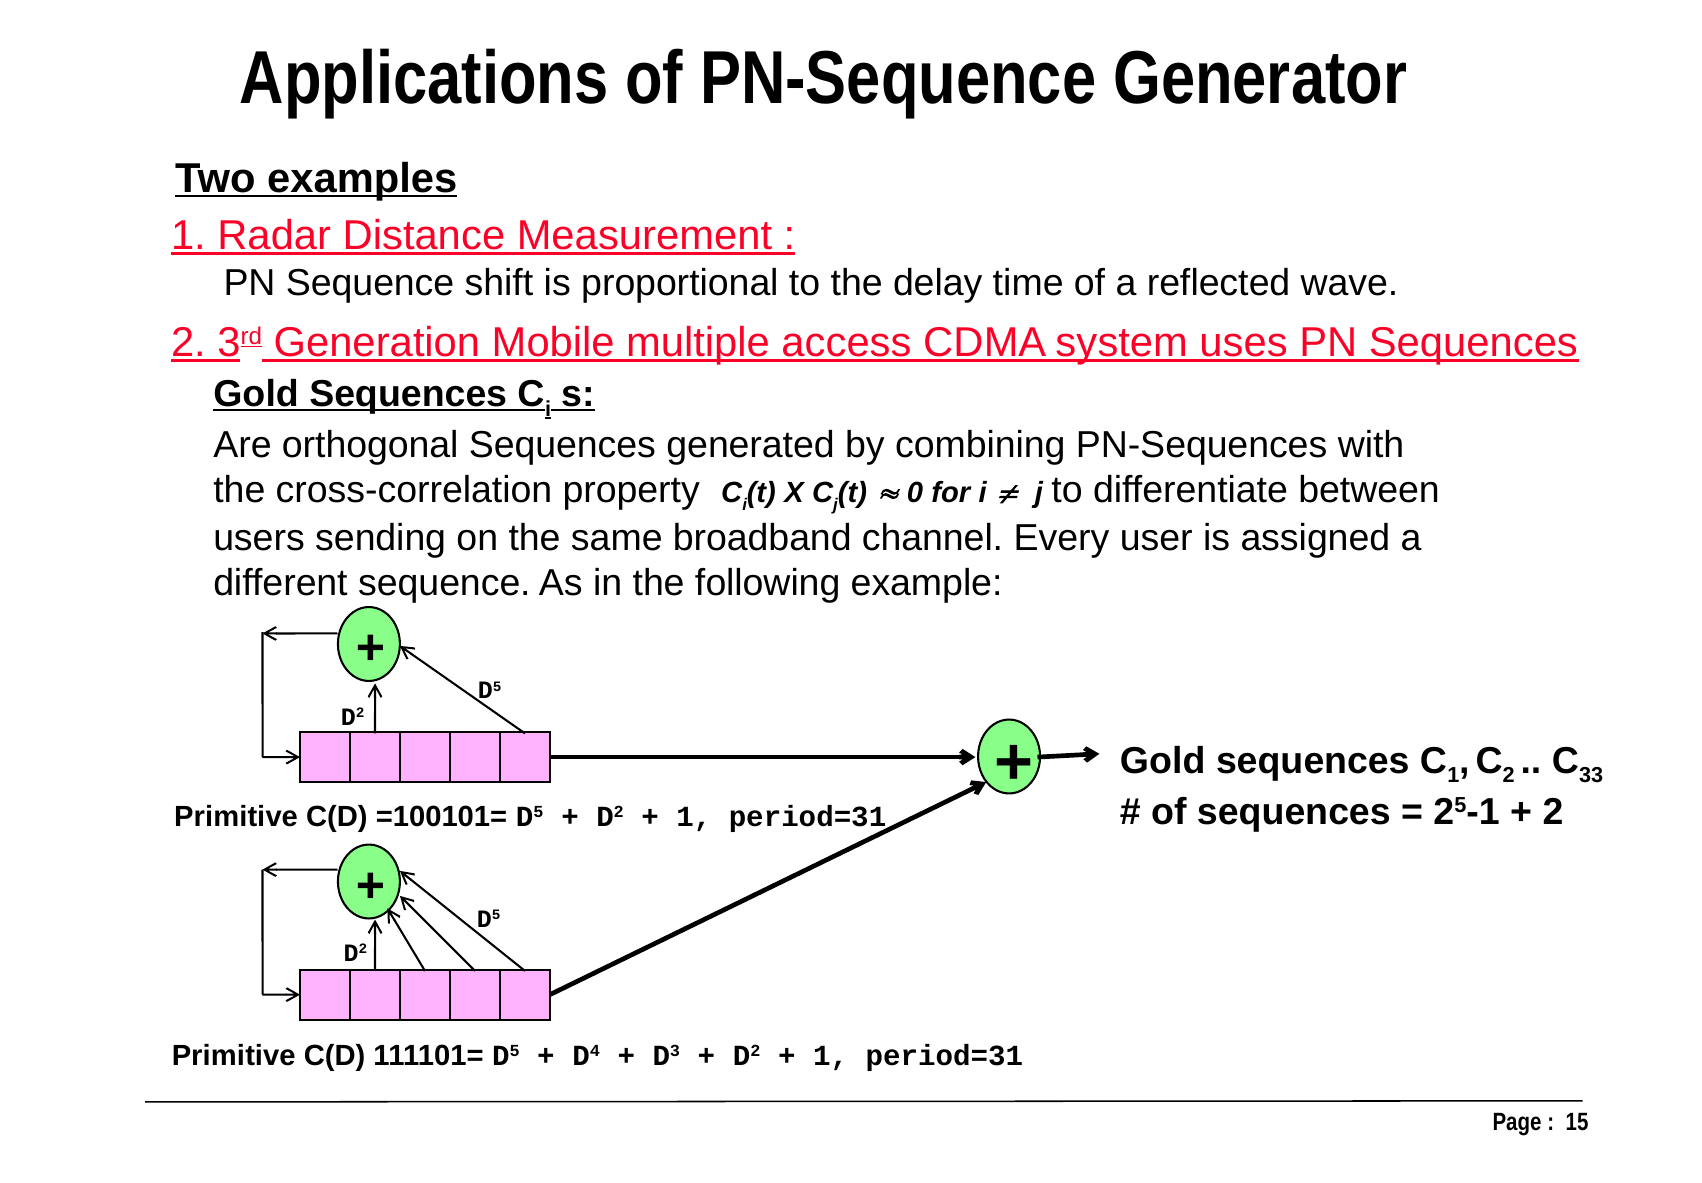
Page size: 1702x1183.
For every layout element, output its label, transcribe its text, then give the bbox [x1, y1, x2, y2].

text_box [300, 969, 350, 1020]
text_box D5 [462, 894, 516, 940]
text_box [549, 749, 976, 765]
text_box [350, 732, 400, 783]
text_box Primitive C(D) =100101= D5 + D2 + 1, period=31 [159, 789, 902, 840]
text_box [263, 862, 338, 877]
text_box [387, 908, 426, 971]
text_box 1. Radar Distance Measurement : PN Sequence shift is proportional to the delay time of a reflected wave. [156, 200, 1436, 311]
text_box [399, 645, 463, 691]
text_box + [341, 607, 400, 683]
text_box [450, 732, 500, 783]
text_box [500, 732, 550, 783]
text_box [337, 865, 341, 898]
text_box D5 [463, 666, 517, 712]
text_box [262, 749, 301, 765]
text_box [399, 895, 476, 972]
text_box [1037, 747, 1100, 762]
text_box Applications of PN-Sequence Generator [224, 20, 1424, 126]
text_box [337, 628, 341, 660]
text_box D2 [326, 692, 380, 738]
text_box Two examples [160, 142, 473, 209]
text_box [263, 626, 338, 641]
text_box [370, 683, 380, 692]
text_box Gold sequences C1, C2 .. C33 # of sequences = 25-1 + 2 [1105, 727, 1656, 885]
text_box [370, 919, 380, 928]
text_box [350, 969, 400, 1020]
text_box D2 [328, 928, 383, 974]
text_box [399, 870, 462, 921]
text_box Gold Sequences Ci s: Are orthogonal Sequences generated by combining PN-Sequences with the cross-correlation property Ci(t) X Cj(t)  0 for i  j to differentiate between users sending on the same broadband channel. Every user is assigned a different sequence. As in the following example: [198, 361, 1516, 611]
text_box [500, 969, 550, 1020]
text_box [450, 969, 500, 1020]
text_box [262, 987, 301, 1002]
text_box [300, 732, 350, 783]
text_box + [341, 844, 400, 920]
text_box [400, 969, 450, 1020]
text_box Primitive C(D) 111101= D5 + D4 + D3 + D2 + 1, period=31 [157, 1028, 1039, 1079]
text_box + [979, 710, 1049, 806]
text_box 2. 3rd Generation Mobile multiple access CDMA system uses PN Sequences [156, 307, 1594, 373]
text_box [400, 732, 450, 783]
